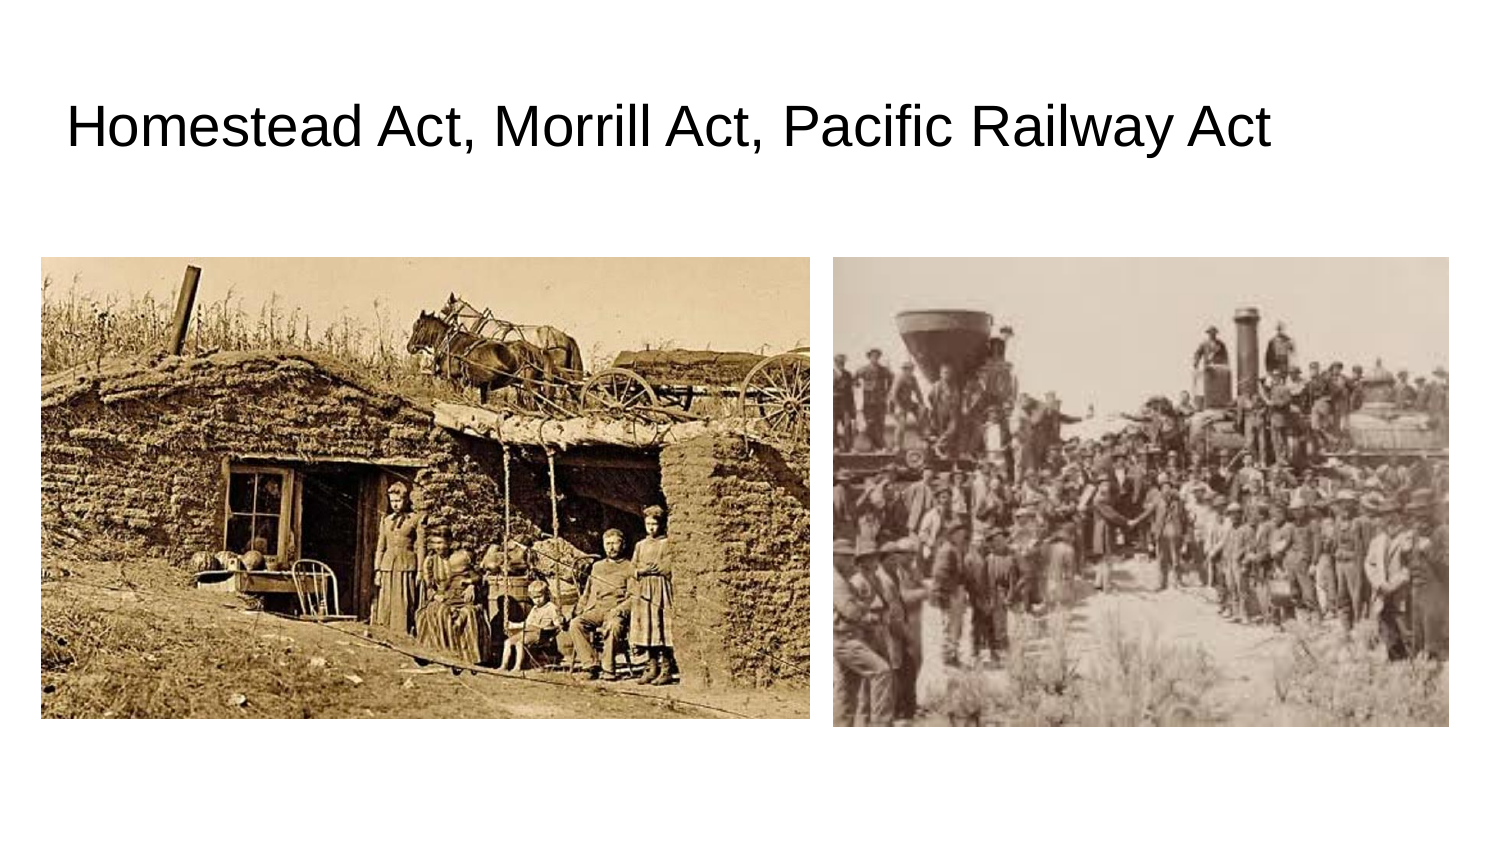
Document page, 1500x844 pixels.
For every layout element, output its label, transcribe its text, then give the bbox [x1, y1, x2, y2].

picture [40, 257, 810, 719]
picture [833, 257, 1450, 727]
title Homestead Act, Morrill Act, Pacific Railway Act [51, 72, 1449, 167]
